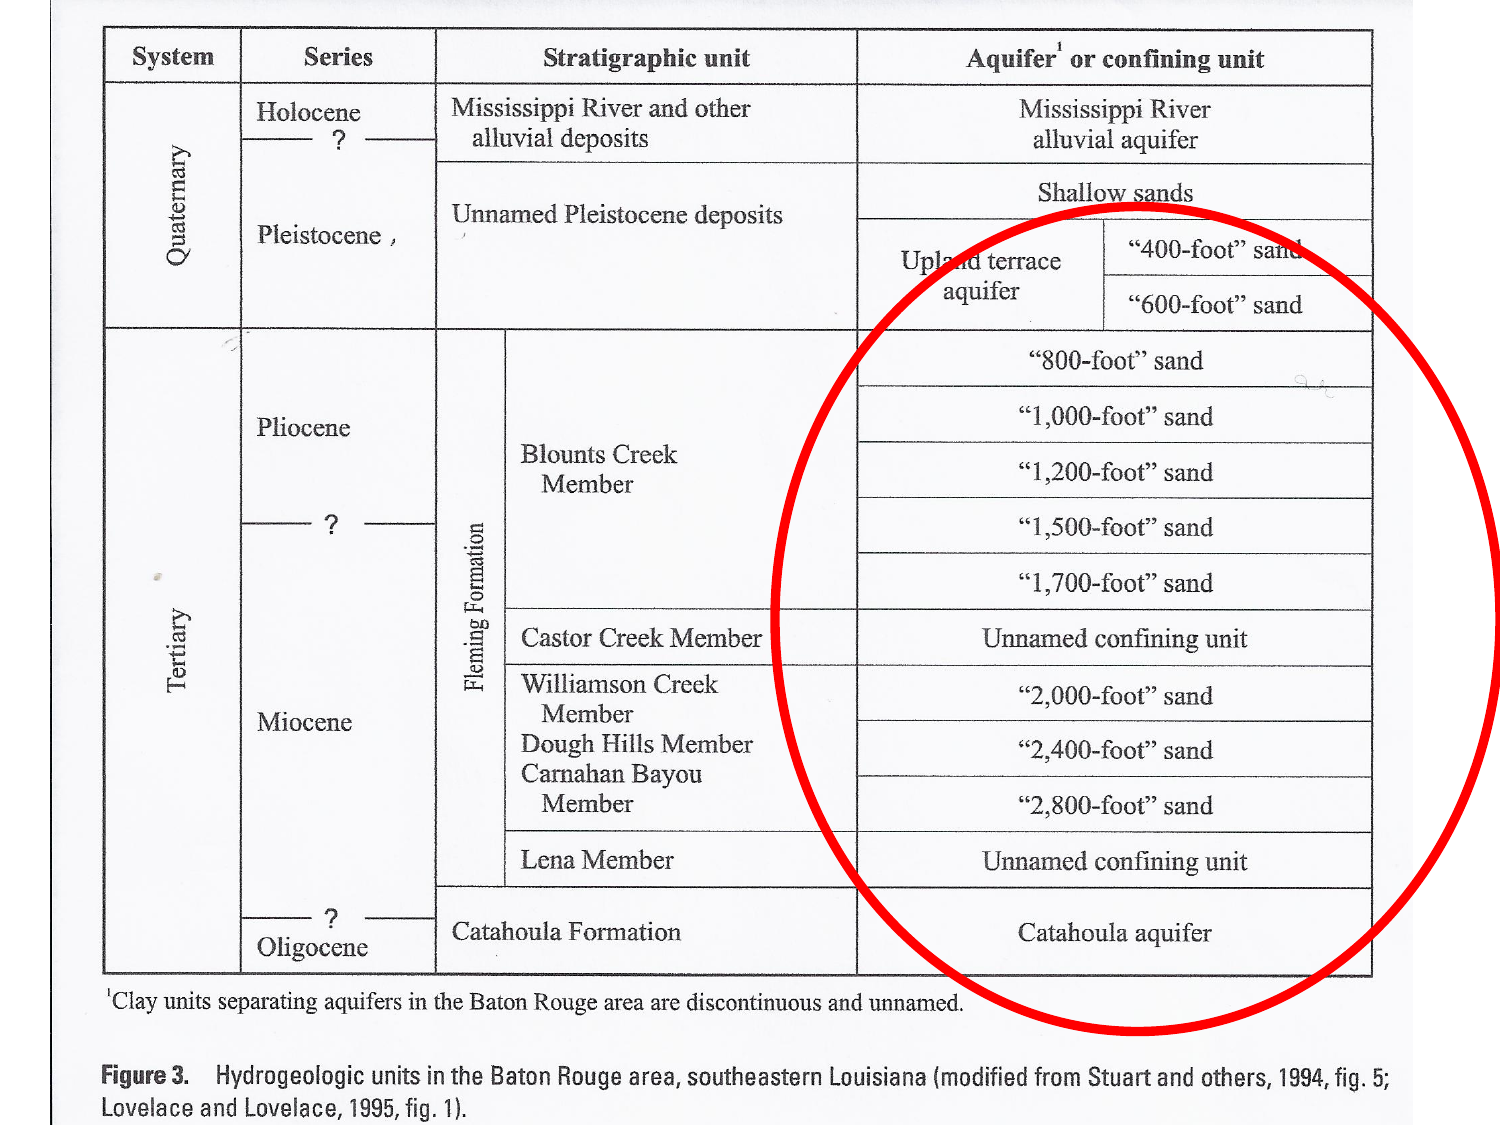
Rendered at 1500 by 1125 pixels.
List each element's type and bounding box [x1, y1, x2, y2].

picture [49, 0, 1413, 1125]
text_box [1421, 359, 1500, 879]
